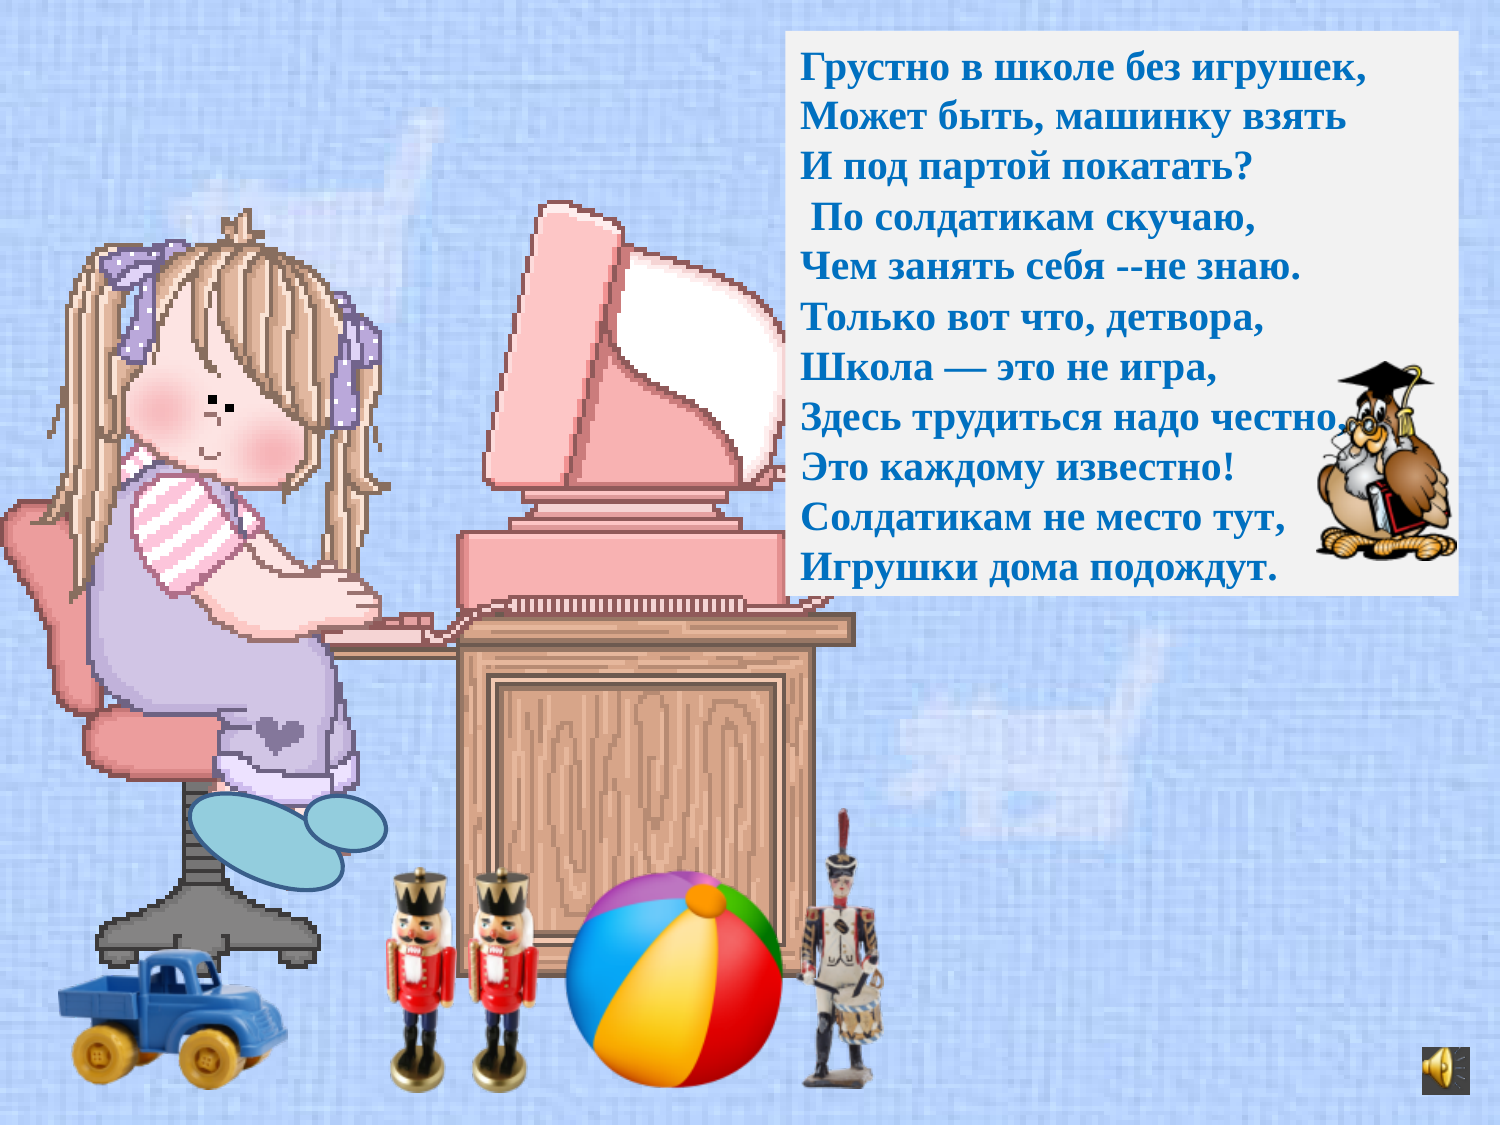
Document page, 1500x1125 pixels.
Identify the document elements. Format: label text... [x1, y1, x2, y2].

picture [0, 0, 1500, 1125]
text_box Грустно в школе без игрушек, Может быть, машинку взять И под партой покатать? По солдатикам скучаю, Чем занять себя --не знаю. Только вот что, детвора, Школа — это не игра, Здесь трудиться надо честно, Это каждому известно! Солдатикам не место тут, Игрушки дома подождут. [785, 30, 1459, 596]
